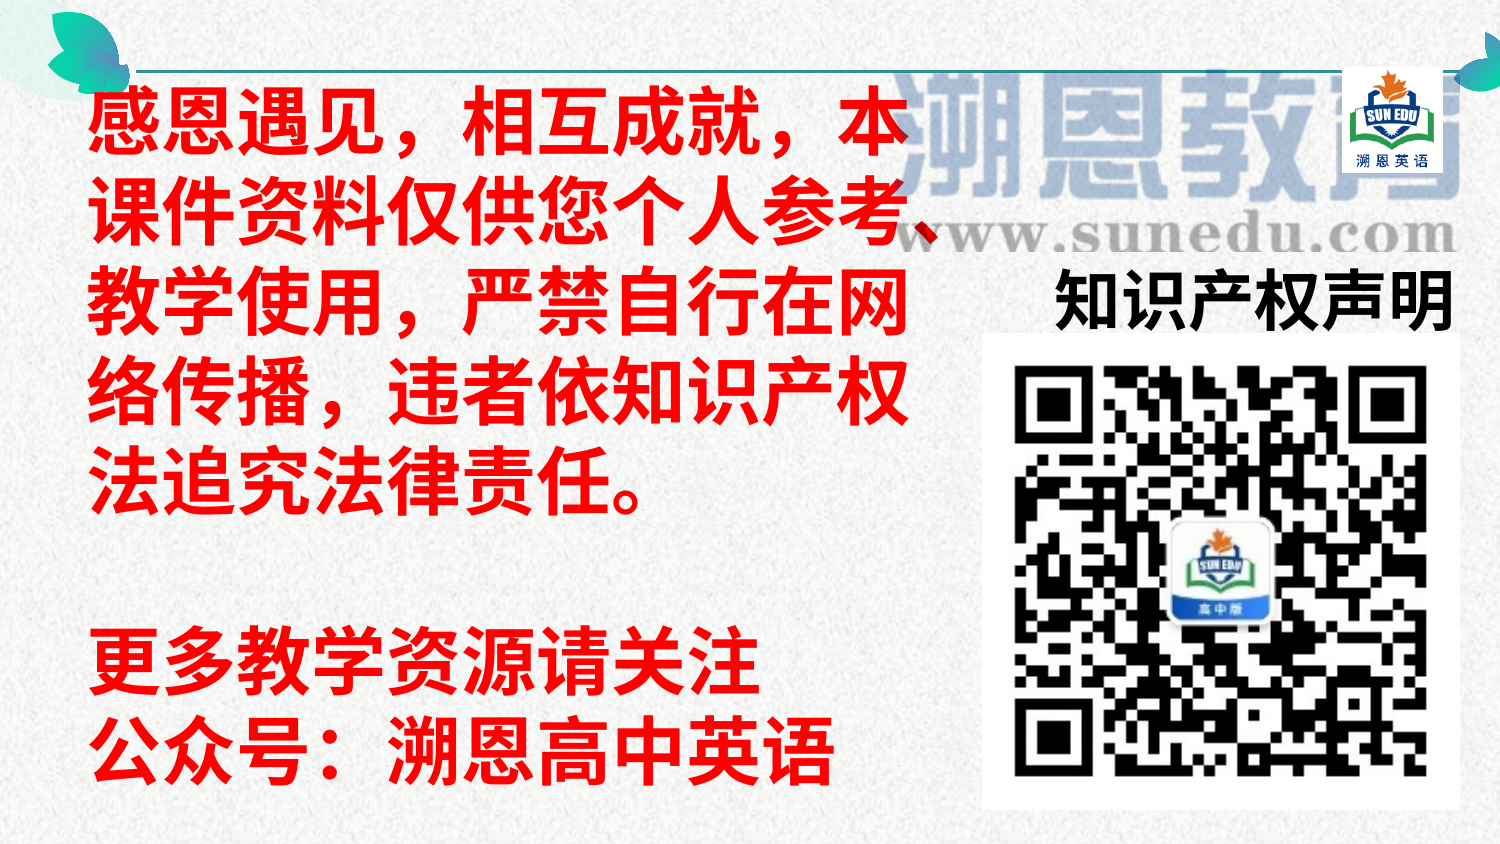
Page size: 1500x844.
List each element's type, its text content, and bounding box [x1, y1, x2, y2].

text_box 感恩遇见，相互成就，本课件资料仅供您个人参考、教学使用，严禁自行在网络传播，违者依知识产权法追究法律责任。 更多教学资源请关注 公众号：溯恩高中英语 [72, 67, 960, 803]
text_box 知识产权声明 [1039, 251, 1500, 347]
picture [890, 67, 1460, 252]
picture [982, 332, 1460, 810]
